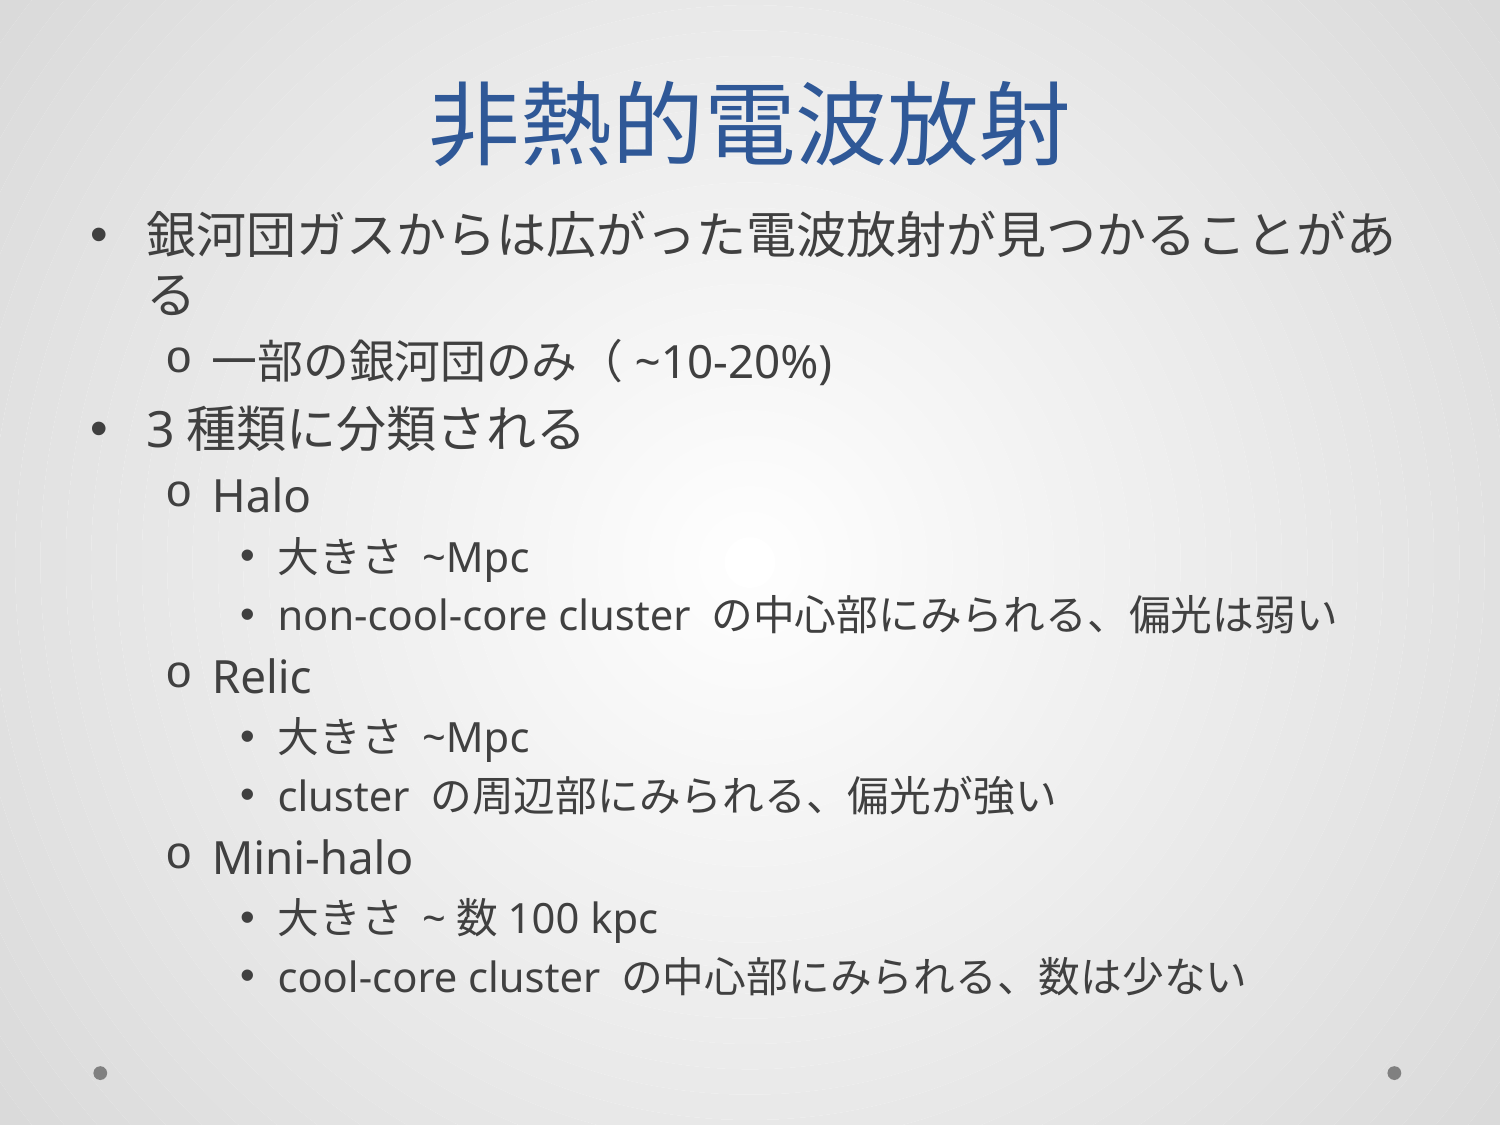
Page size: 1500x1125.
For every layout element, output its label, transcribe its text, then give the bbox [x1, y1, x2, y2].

list 銀河団ガスからは広がった電波放射が見つかることがある 一部の銀河団のみ（~10-20%) 3種類に分類される Halo 大きさ ~Mpc non-cool-core cluster の中心部にみられる、偏光は弱い Relic 大きさ ~Mpc cluster の周辺部にみられる、偏光が強い Mini-halo 大きさ ~数100 kpc cool-core cluster の中心部にみられる、数は少ない [75, 196, 1425, 1035]
title 非熱的電波放射 [75, 0, 1425, 185]
